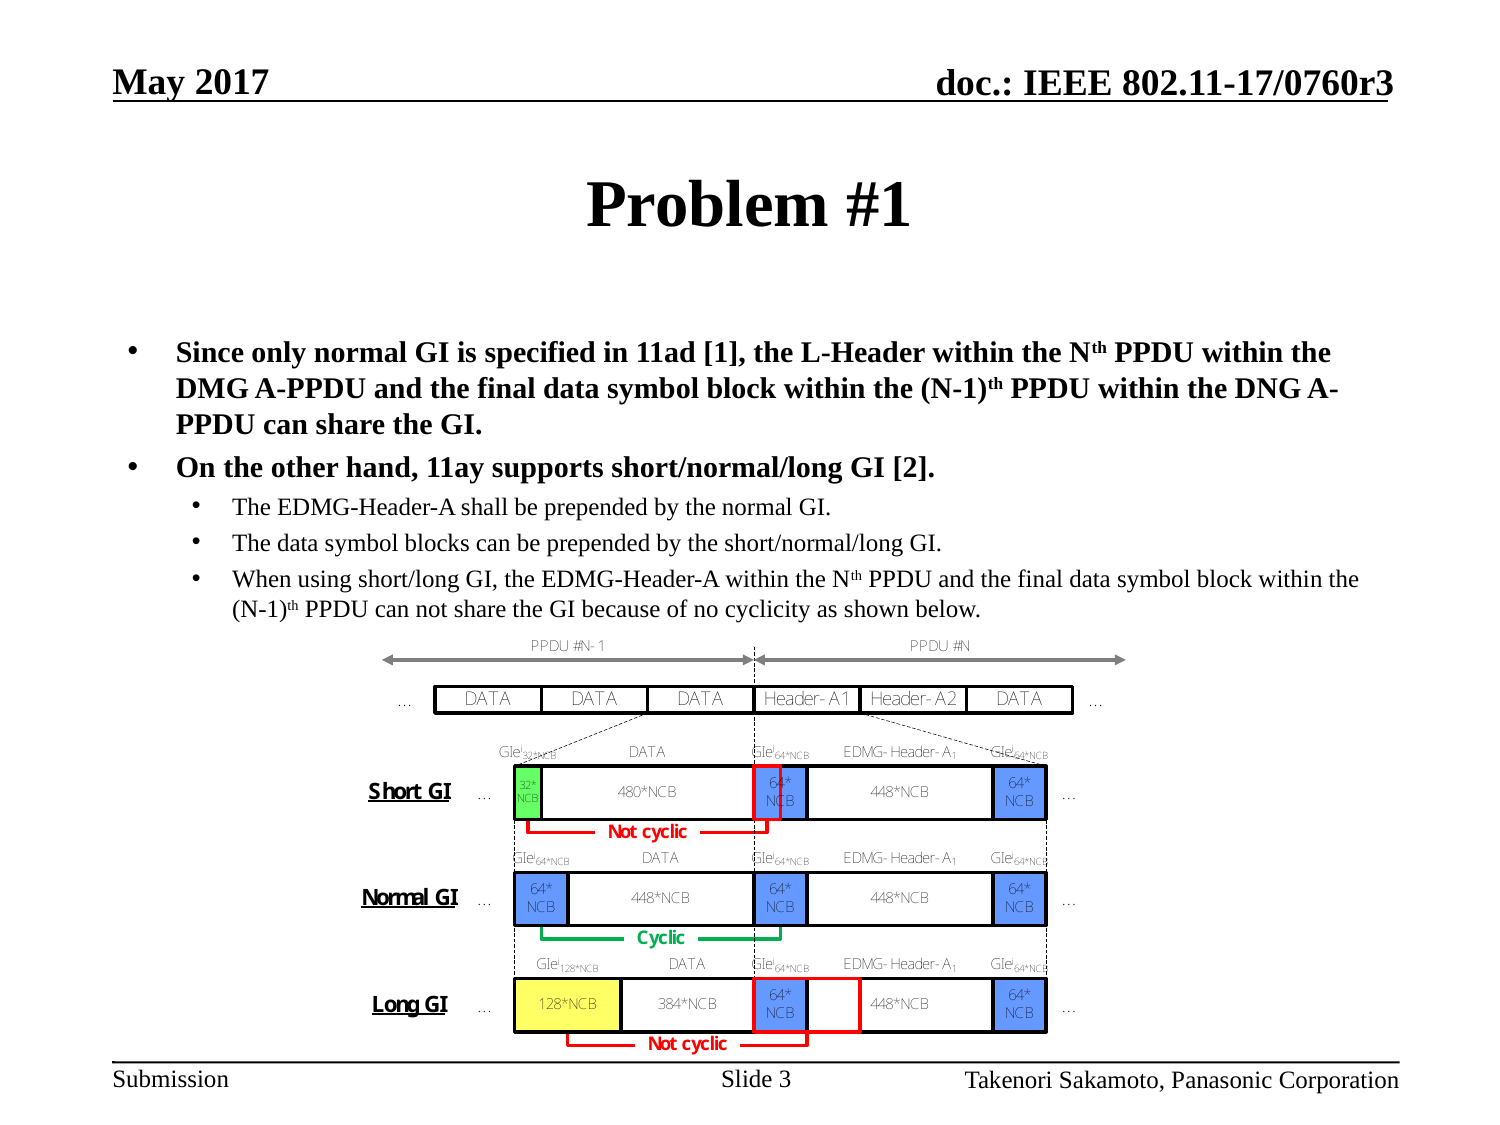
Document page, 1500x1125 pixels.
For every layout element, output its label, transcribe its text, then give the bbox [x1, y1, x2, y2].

picture [358, 632, 1129, 1059]
title Problem #1 [112, 112, 1388, 288]
slide_number Slide 3 [712, 1067, 800, 1123]
list Since only normal GI is specified in 11ad [1], the L-Header within the Nth PPDU within the DMG A-PPDU and the final data symbol block within the (N-1)th PPDU within the DNG A-PPDU can share the GI. On the other hand, 11ay supports short/normal/long GI [2]. The EDMG-Header-A shall be prepended by the normal GI. The data symbol blocks can be prepended by the short/normal/long GI. When using short/long GI, the EDMG-Header-A within the Nth PPDU and the final data symbol block within the (N-1)th PPDU can not share the GI because of no cyclicity as shown below. [112, 324, 1412, 634]
